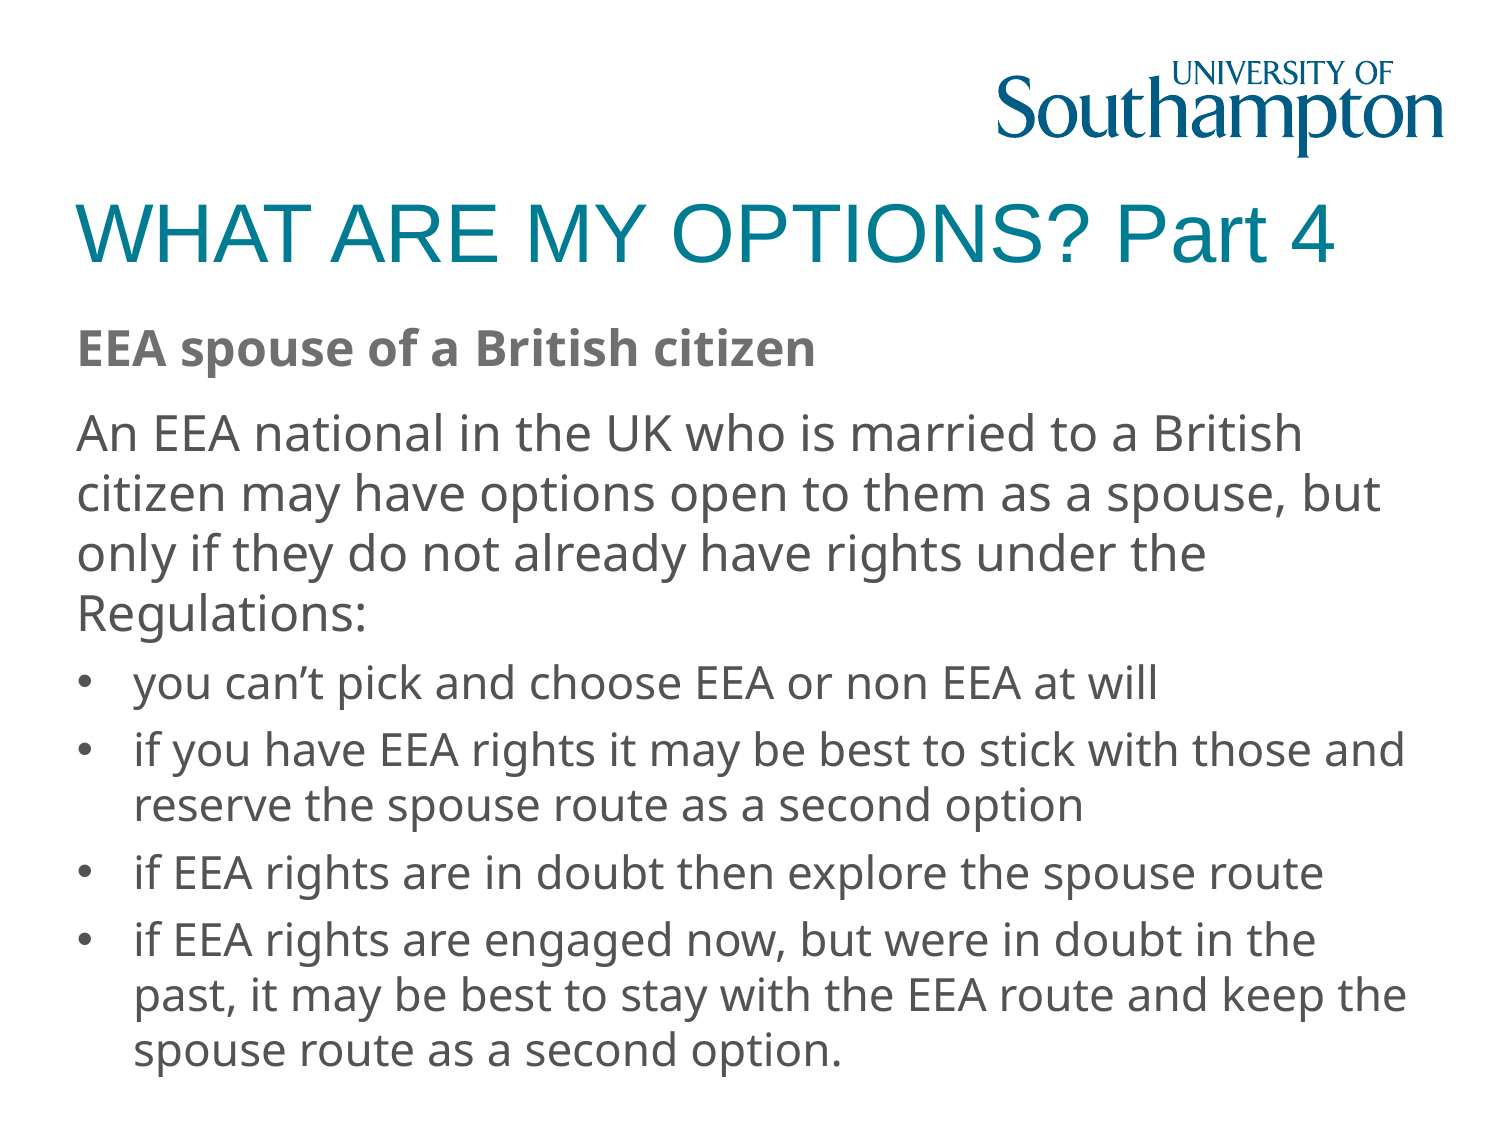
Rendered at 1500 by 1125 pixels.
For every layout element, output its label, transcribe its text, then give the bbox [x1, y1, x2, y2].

title WHAT ARE MY OPTIONS? Part 4 [75, 194, 1422, 350]
list EEA spouse of a British citizen An EEA national in the UK who is married to a British citizen may have options open to them as a spouse, but only if they do not already have rights under the Regulations: you can’t pick and choose EEA or non EEA at will if you have EEA rights it may be best to stick with those and reserve the spouse route as a second option if EEA rights are in doubt then explore the spouse route if EEA rights are engaged now, but were in doubt in the past, it may be best to stay with the EEA route and keep the spouse route as a second option. [76, 316, 1424, 1106]
